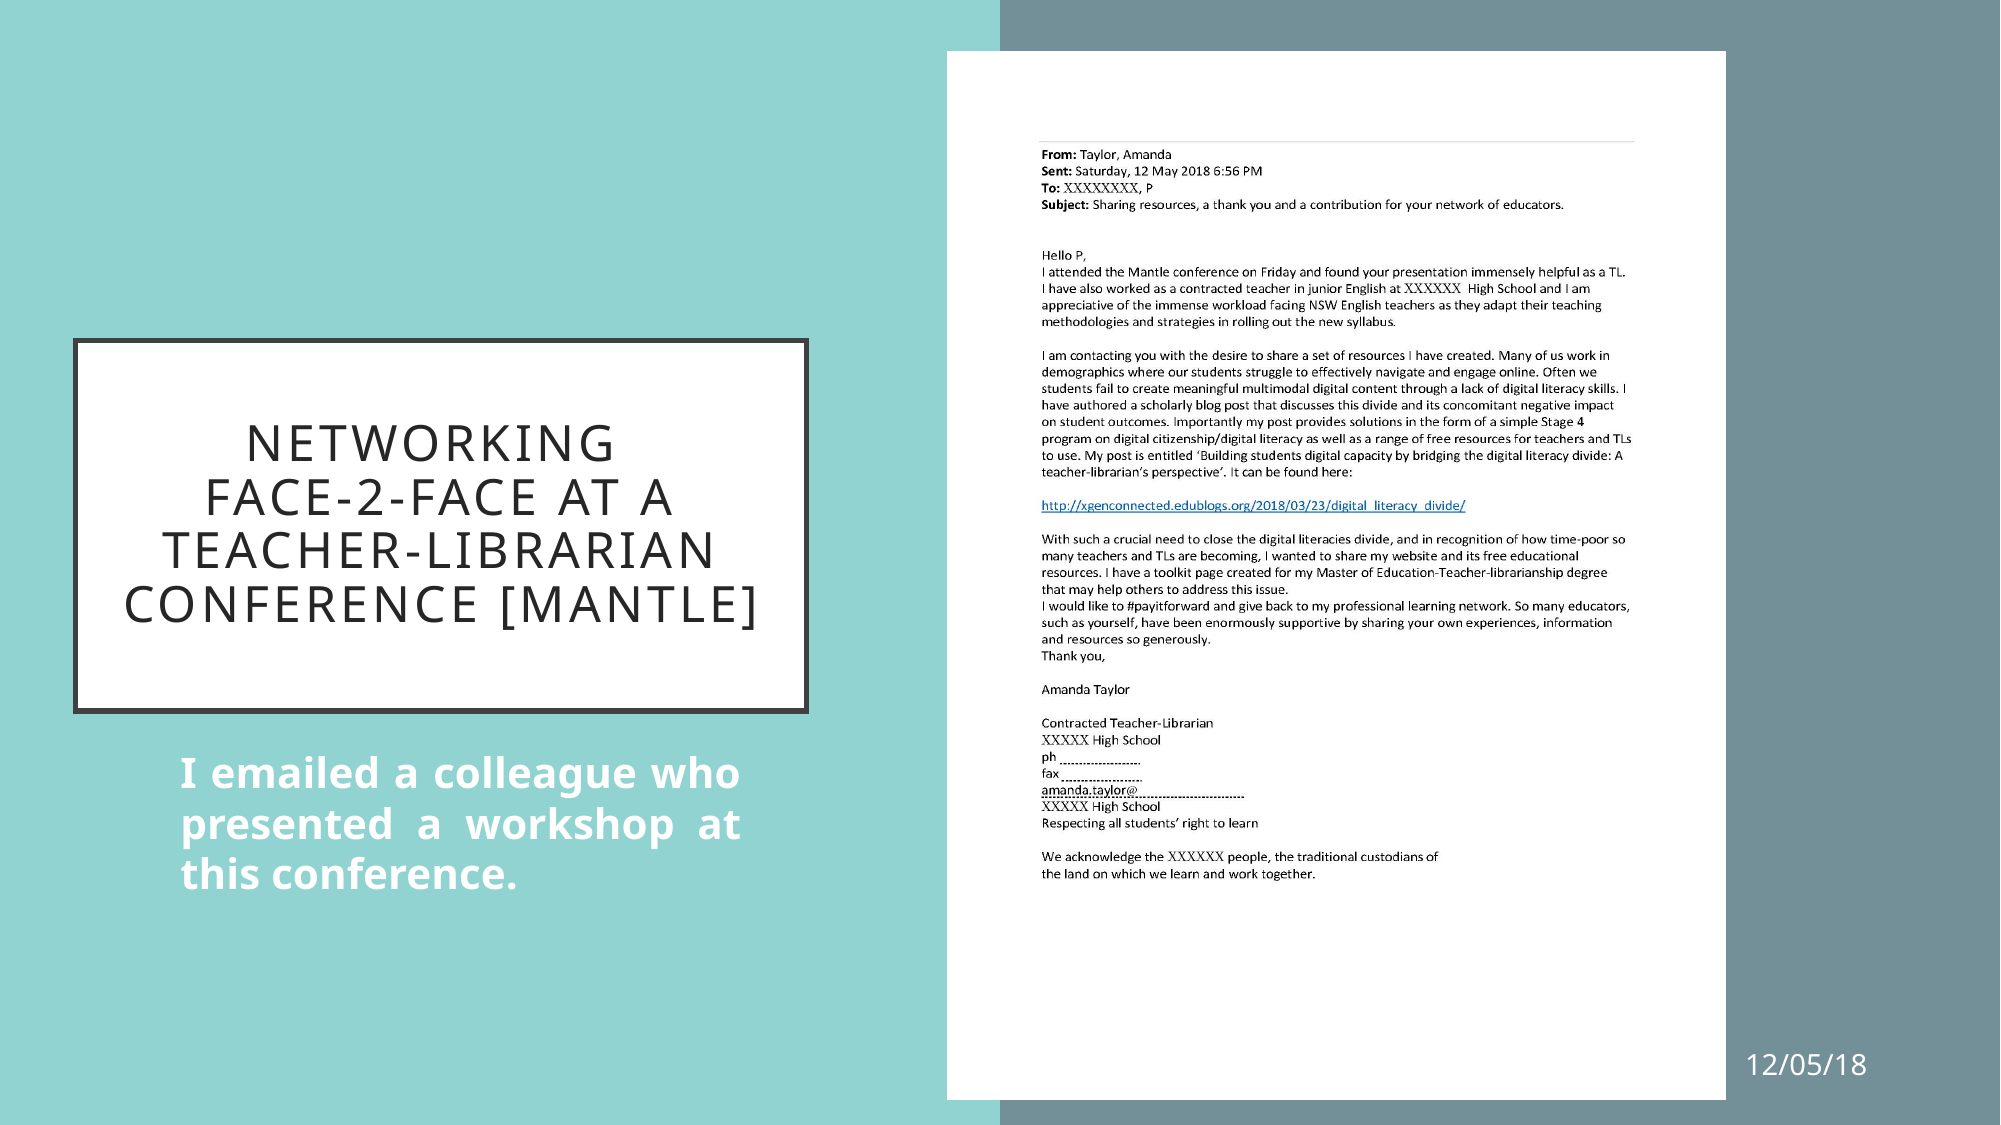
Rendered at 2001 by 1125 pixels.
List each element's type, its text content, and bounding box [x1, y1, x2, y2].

text_box 12/05/18 [1730, 1039, 1938, 1089]
list I emailed a colleague who presented a workshop at this conference. [160, 739, 762, 941]
title Networking face-2-face at a teacher-librarian conference [mantle] [73, 338, 809, 714]
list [947, 51, 1726, 1100]
